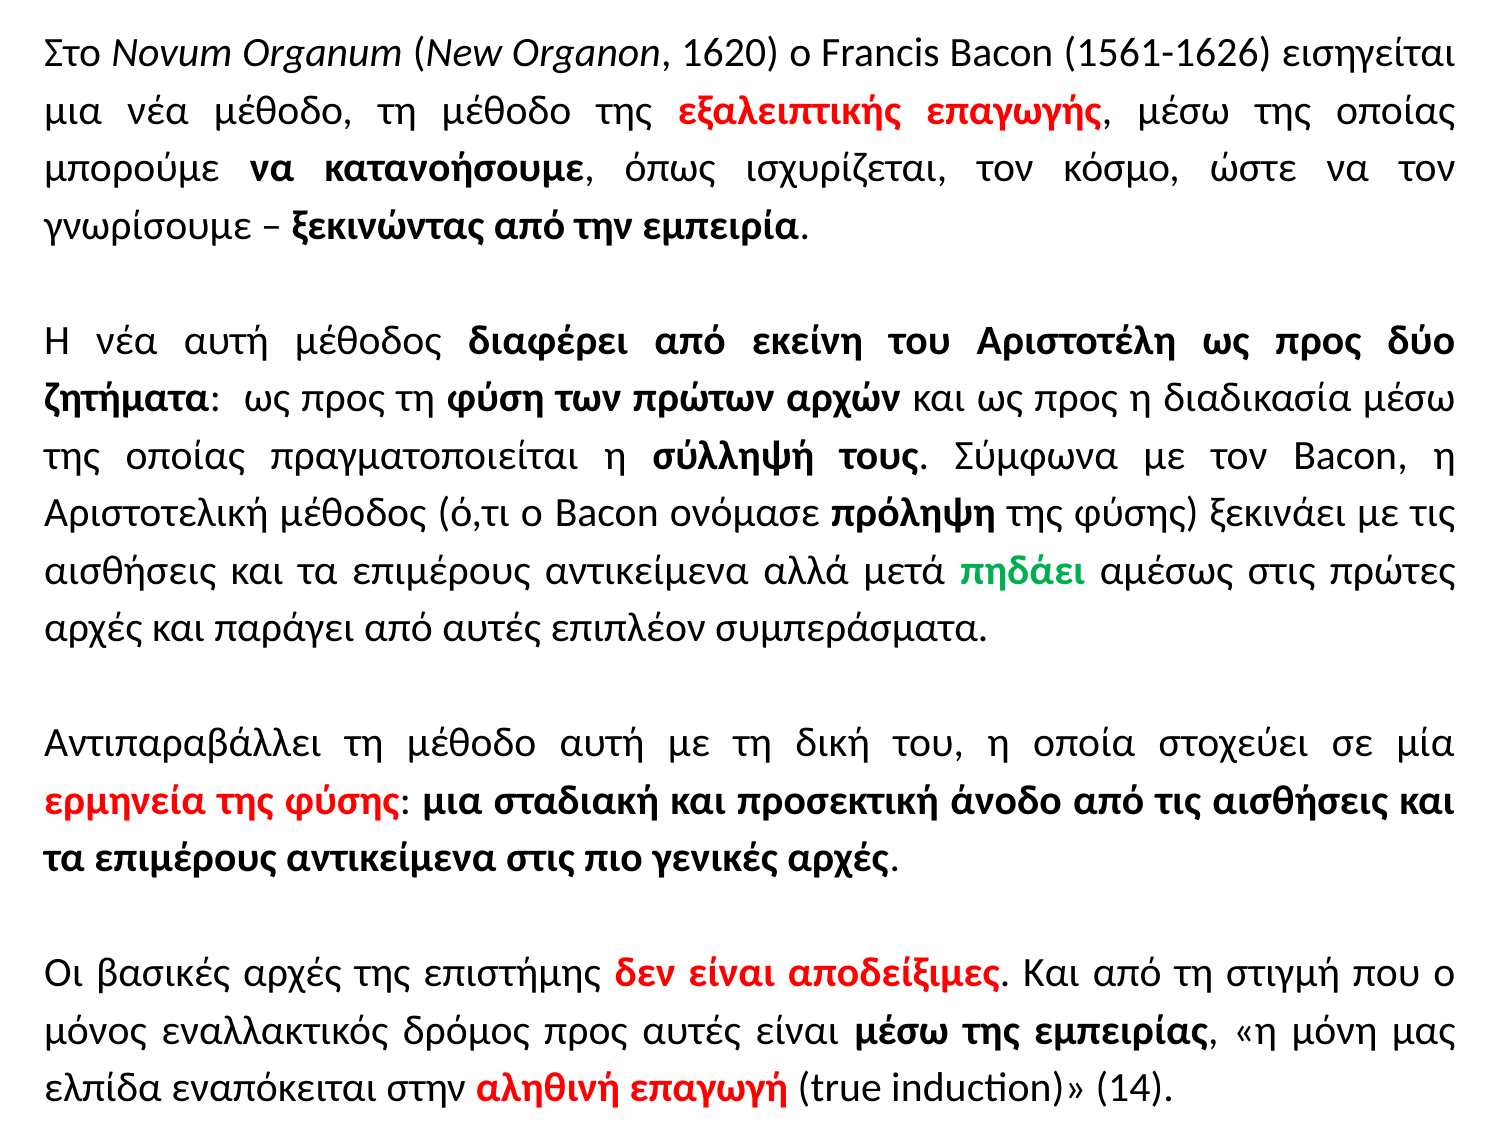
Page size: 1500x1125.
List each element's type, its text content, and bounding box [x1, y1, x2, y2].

text_box Στο Novum Organum (New Organon, 1620) o Francis Bacon (1561-1626) εισηγείται μια νέα μέθοδο, τη μέθοδο της εξαλειπτικής επαγωγής, μέσω της οποίας μπορούμε να κατανοήσουμε, όπως ισχυρίζεται, τον κόσμο, ώστε να τον γνωρίσουμε – ξεκινώντας από την εμπειρία. Η νέα αυτή μέθοδος διαφέρει από εκείνη του Αριστοτέλη ως προς δύο ζητήματα: ως προς τη φύση των πρώτων αρχών και ως προς η διαδικασία μέσω της οποίας πραγματοποιείται η σύλληψή τους. Σύμφωνα με τον Bacon, η Αριστοτελική μέθοδος (ό,τι ο Bacon ονόμασε πρόληψη της φύσης) ξεκινάει με τις αισθήσεις και τα επιμέρους αντικείμενα αλλά μετά πηδάει αμέσως στις πρώτες αρχές και παράγει από αυτές επιπλέον συμπεράσματα. Αντιπαραβάλλει τη μέθοδο αυτή με τη δική του, η οποία στοχεύει σε μία ερμηνεία της φύσης: μια σταδιακή και προσεκτική άνοδο από τις αισθήσεις και τα επιμέρους αντικείμενα στις πιο γενικές αρχές. Οι βασικές αρχές της επιστήμης δεν είναι αποδείξιμες. Και από τη στιγμή που ο μόνος εναλλακτικός δρόμος προς αυτές είναι μέσω της εμπειρίας, «η μόνη μας ελπίδα εναπόκειται στην αληθινή επαγωγή (true induction)» (14). [29, 10, 1471, 1118]
